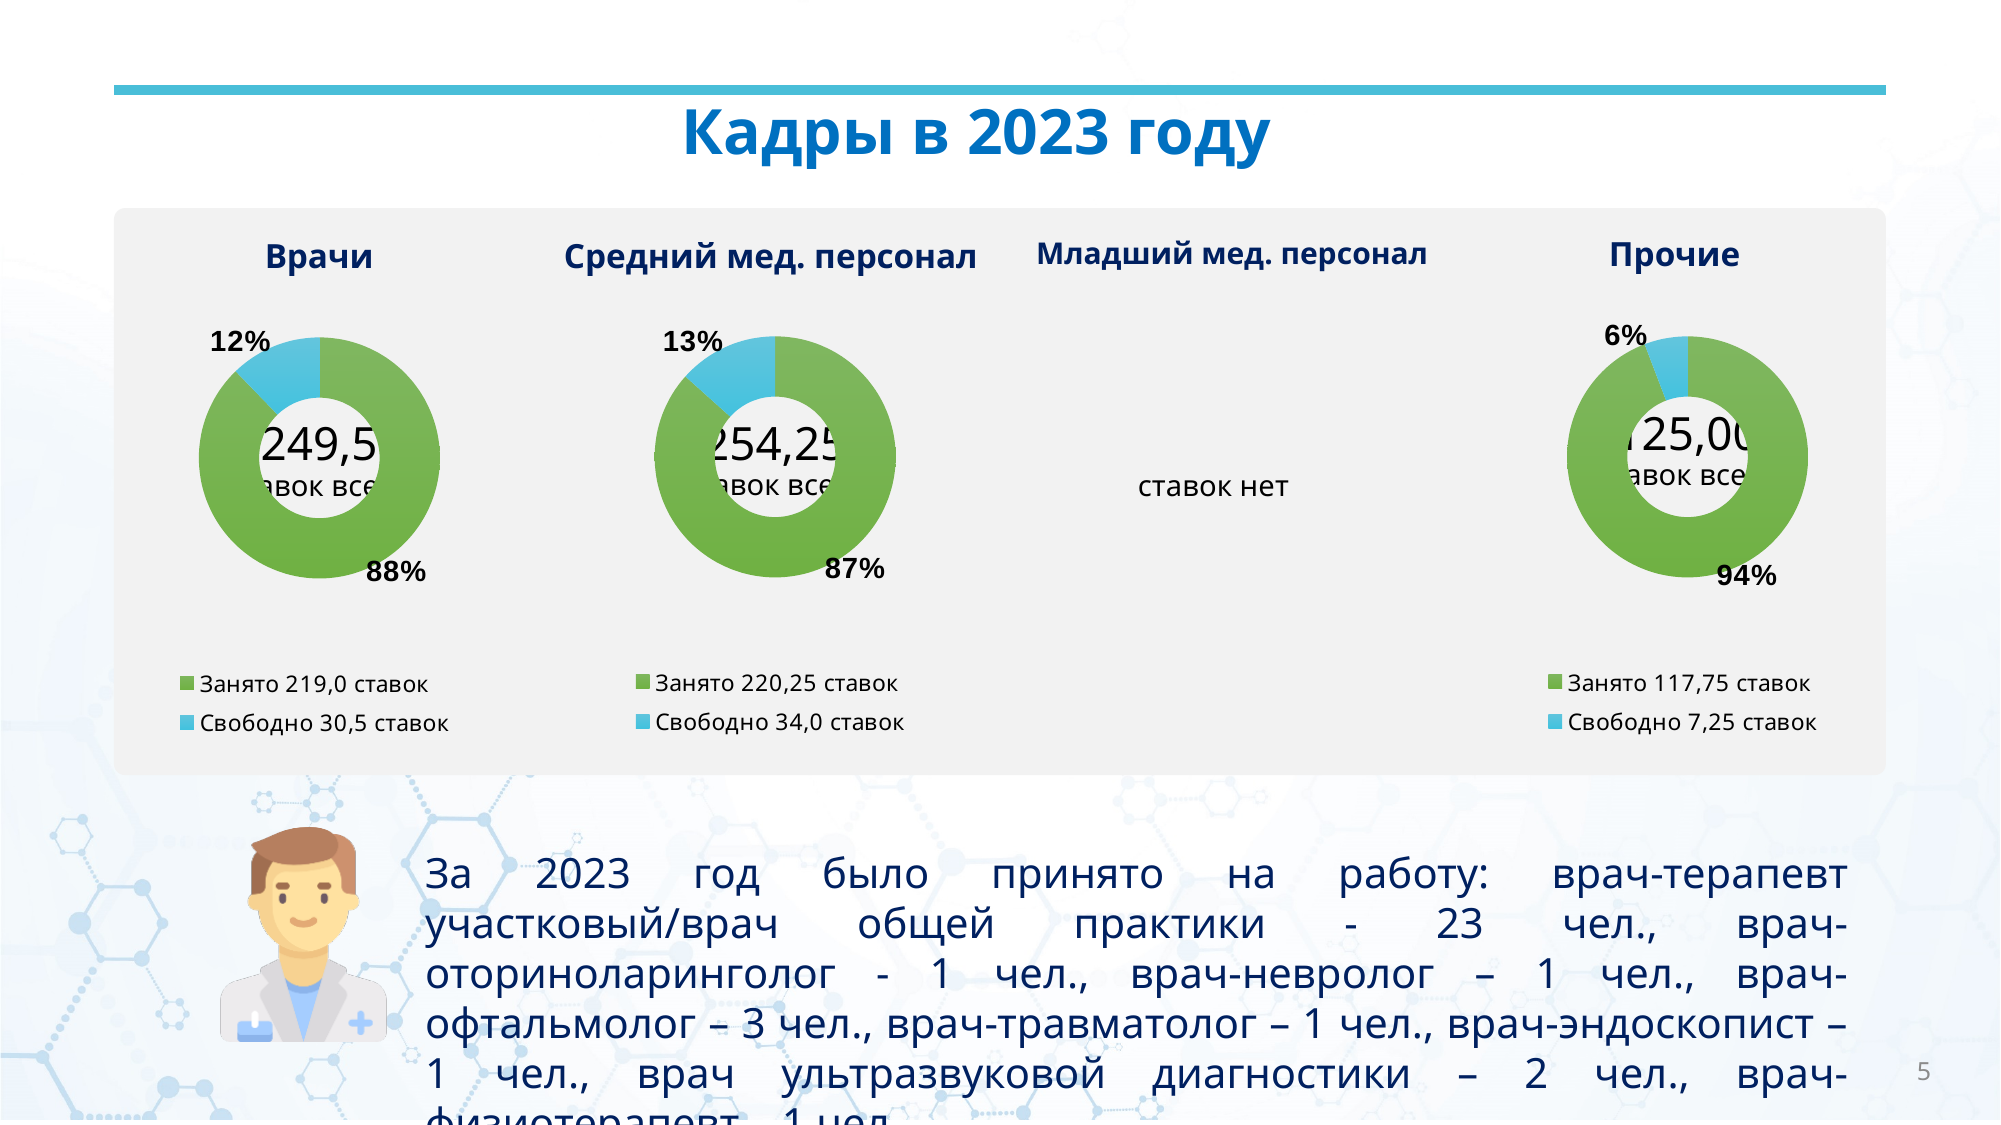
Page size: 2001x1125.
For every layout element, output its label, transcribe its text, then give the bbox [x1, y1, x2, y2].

picture [0, 0, 2000, 1120]
chart [1482, 208, 1886, 771]
chart [569, 208, 974, 771]
chart [114, 209, 518, 772]
text_box За 2023 год было принято на работу: врач-терапевт участковый/врач общей практики - 23 чел., врач-оториноларинголог - 1 чел., врач-невролог – 1 чел., врач-офтальмолог – 3 чел., врач-травматолог – 1 чел., врач-эндоскопист – 1 чел., врач ультразвуковой диагностики – 2 чел., врач-физиотерапевт – 1 чел. [410, 1120, 1864, 1125]
